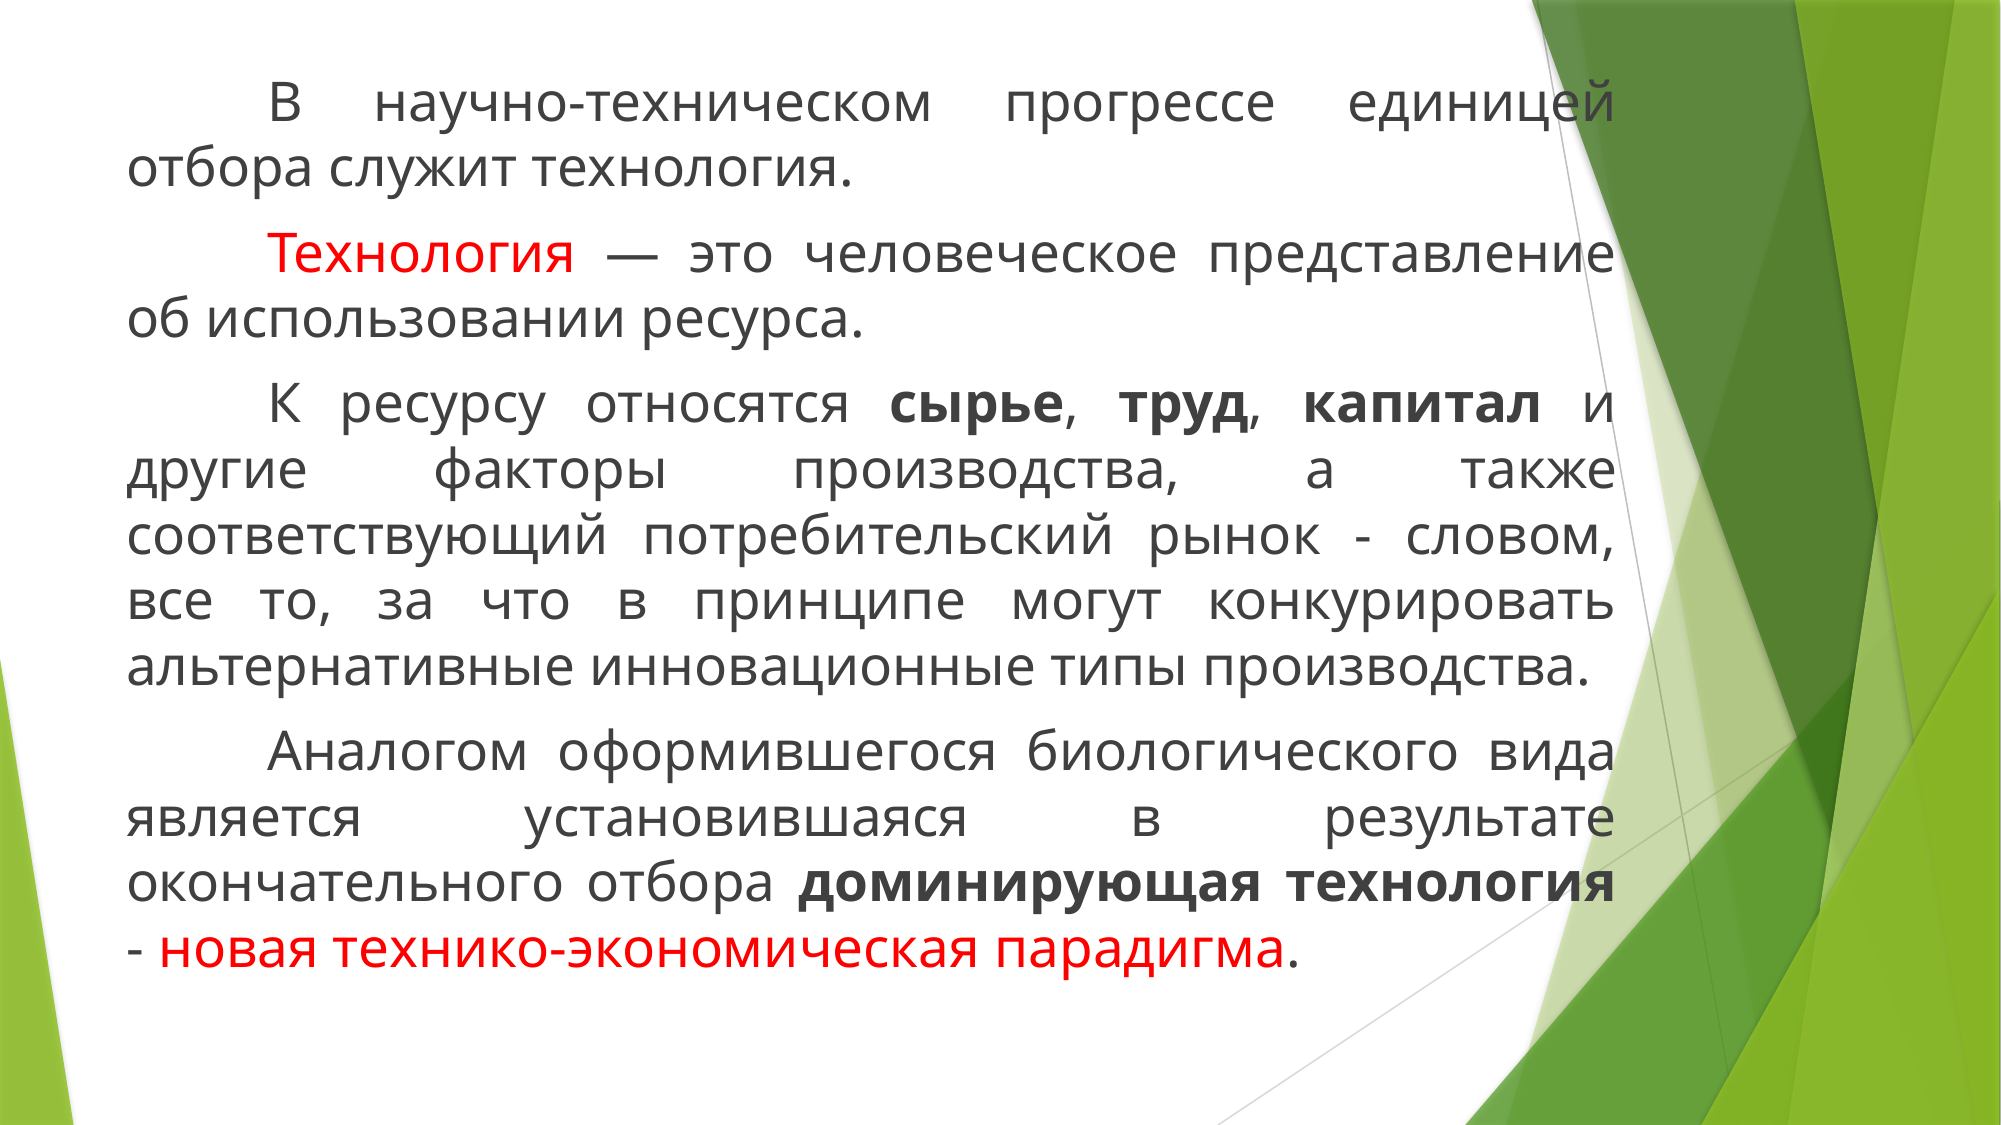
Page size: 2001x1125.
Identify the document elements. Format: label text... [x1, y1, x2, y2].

list В научно-техническом прогрессе единицей отбора служит технология. Технология — это человеческое представление об использовании ресурса. К ресурсу относятся сырье, труд, капитал и другие факторы производства, а также соответствующий потребительский рынок - словом, все то, за что в принципе могут конкурировать альтернативные инновационные типы производства. Аналогом оформившегося биологического вида является установившаяся в результате окончательного отбора доминирующая технология - новая технико-экономическая парадигма. [111, 59, 1633, 1074]
